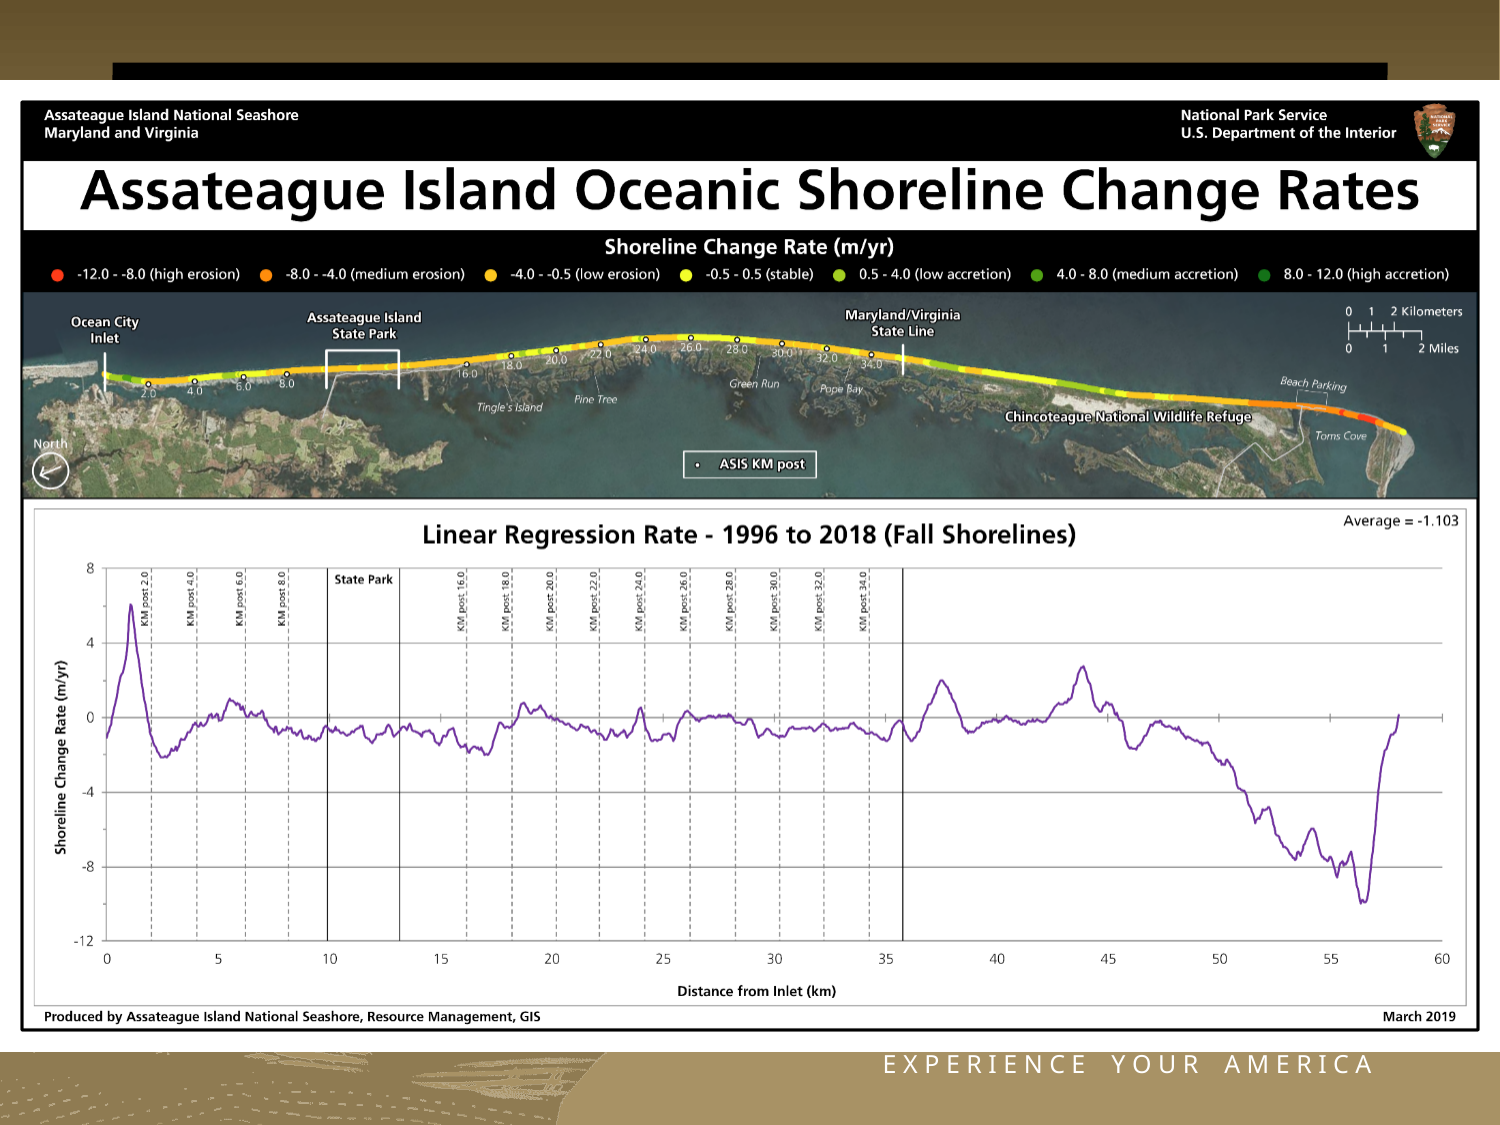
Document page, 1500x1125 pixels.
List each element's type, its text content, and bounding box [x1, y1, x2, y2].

footer E X P E R I E N C E Y O U R A M E R I C A [512, 1060, 1388, 1091]
picture [0, 80, 1500, 1125]
